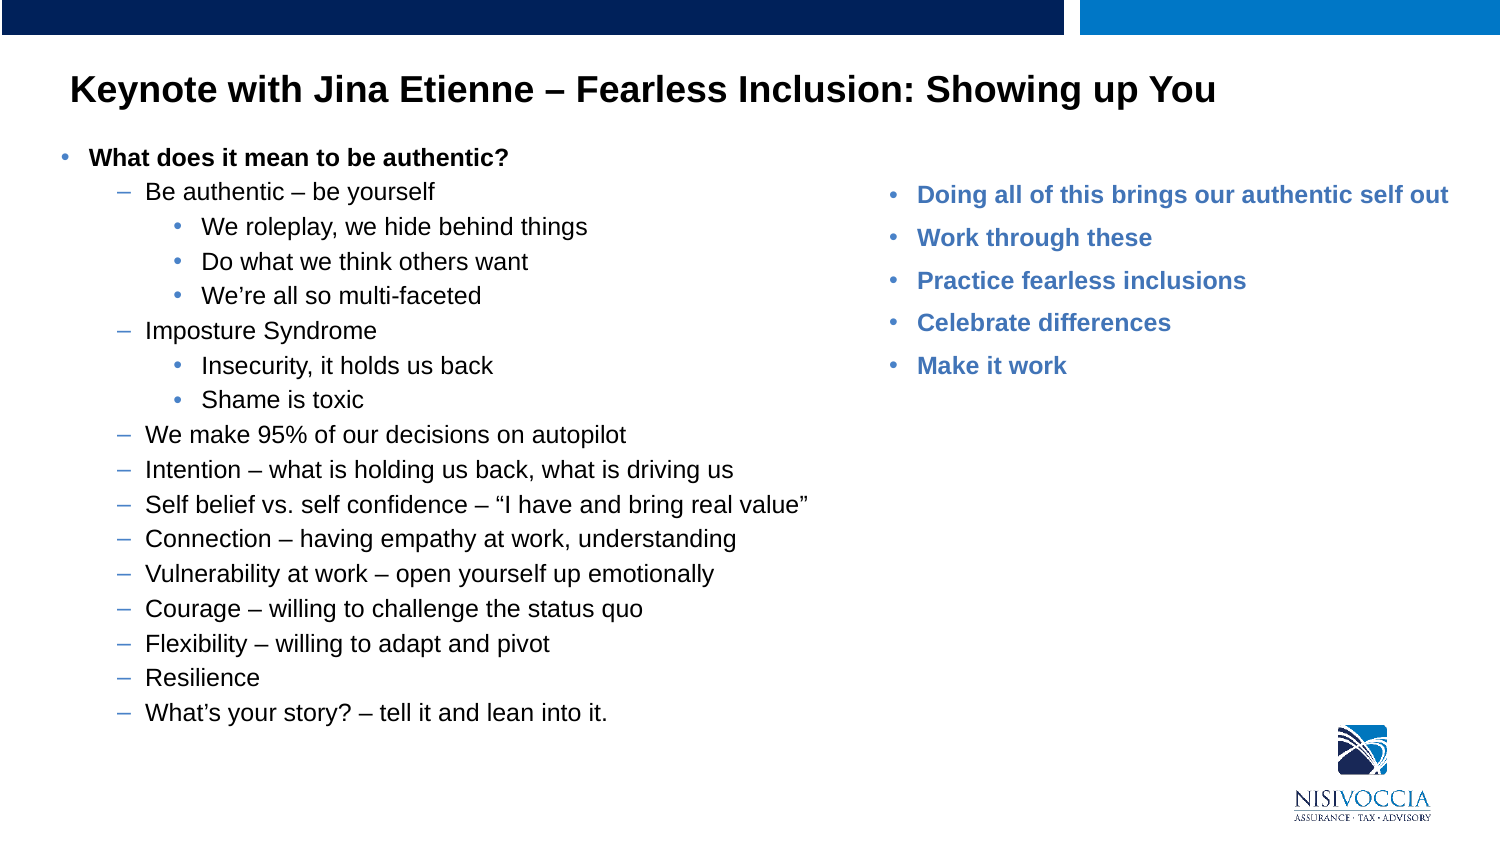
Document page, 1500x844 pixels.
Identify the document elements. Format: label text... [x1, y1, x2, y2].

picture [1294, 725, 1431, 821]
title Keynote with Jina Etienne – Fearless Inclusion: Showing up You [69, 69, 1307, 132]
text_box Doing all of this brings our authentic self out Work through these Practice fearless inclusions Celebrate differences Make it work [889, 174, 1480, 469]
list What does it mean to be authentic? Be authentic – be yourself We roleplay, we hide behind things Do what we think others want We’re all so multi-faceted Imposture Syndrome Insecurity, it holds us back Shame is toxic We make 95% of our decisions on autopilot Intention – what is holding us back, what is driving us Self belief vs. self confidence – “I have and bring real value” Connection – having empathy at work, understanding Vulnerability at work – open yourself up emotionally Courage – willing to challenge the status quo Flexibility – willing to adapt and pivot Resilience What’s your story? – tell it and lean into it. [60, 136, 861, 750]
